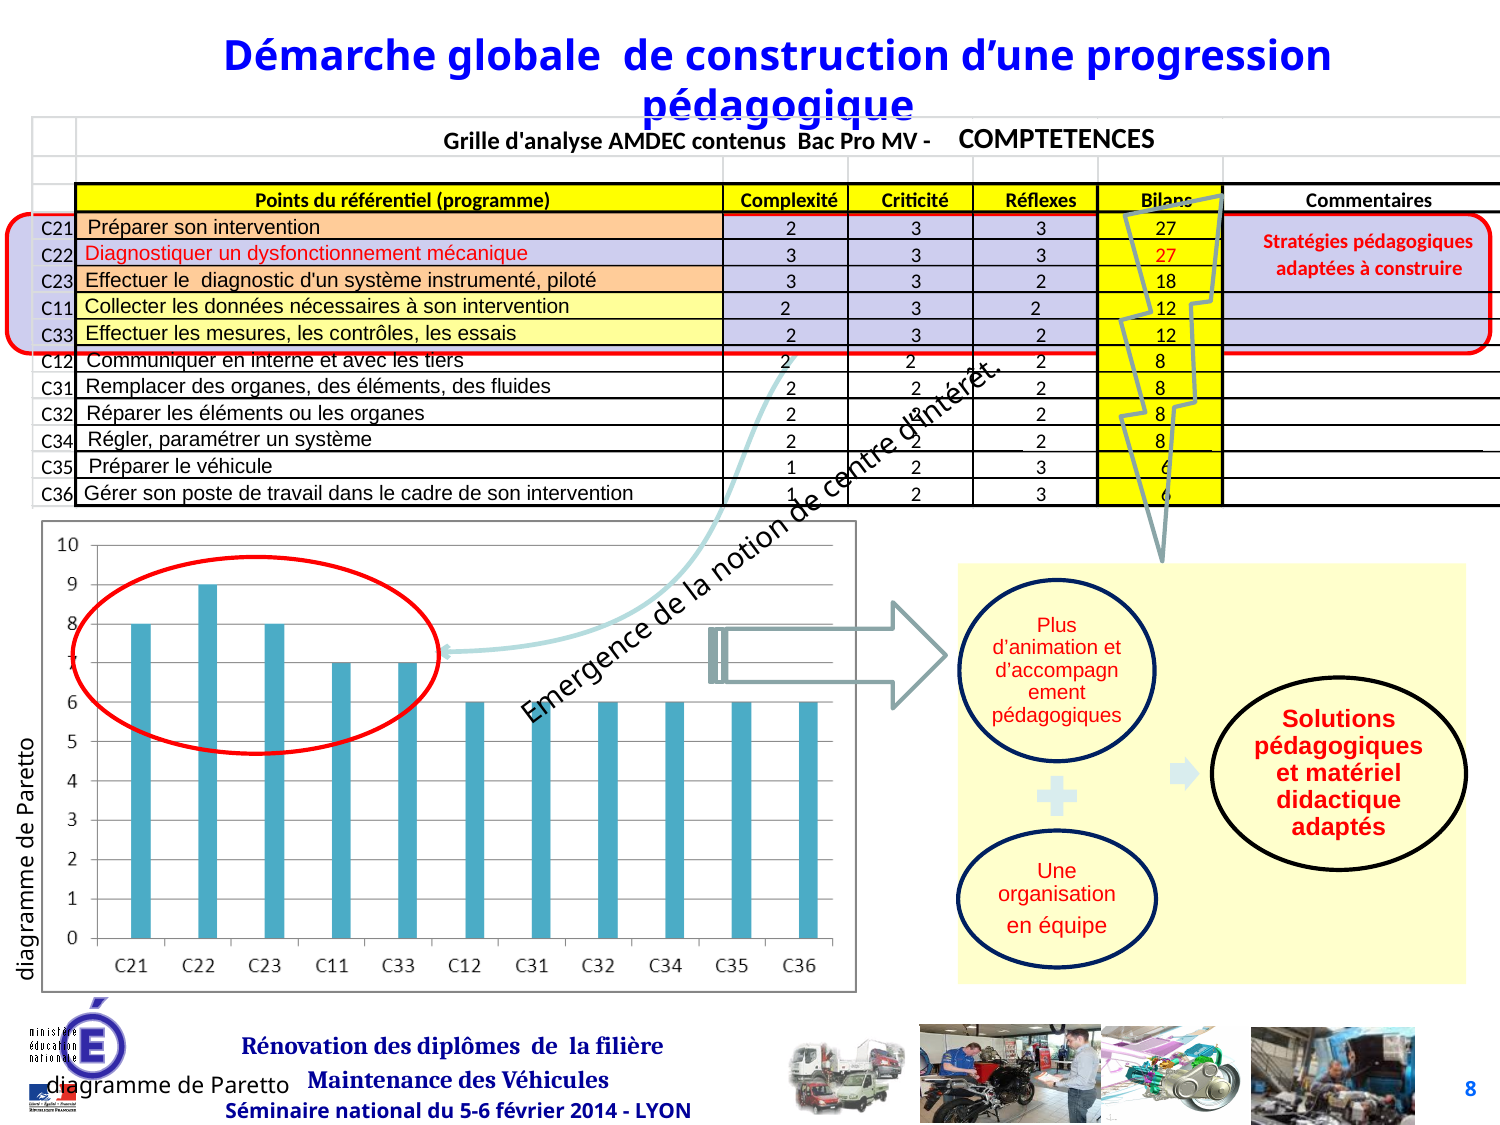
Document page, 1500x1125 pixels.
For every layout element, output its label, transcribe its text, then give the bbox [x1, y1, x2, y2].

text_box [6, 116, 1500, 508]
picture [767, 1024, 1101, 1124]
text_box [1146, 515, 1168, 561]
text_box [957, 563, 1467, 985]
picture [0, 997, 136, 1112]
text_box [861, 660, 945, 711]
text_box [434, 515, 1050, 652]
text_box Démarche globale de construction d’une progression pédagogique [72, 21, 1484, 115]
text_box diagramme de Paretto [3, 716, 36, 996]
picture [40, 520, 857, 993]
picture [1251, 1027, 1415, 1125]
text_box diagramme de Paretto [31, 1063, 311, 1106]
